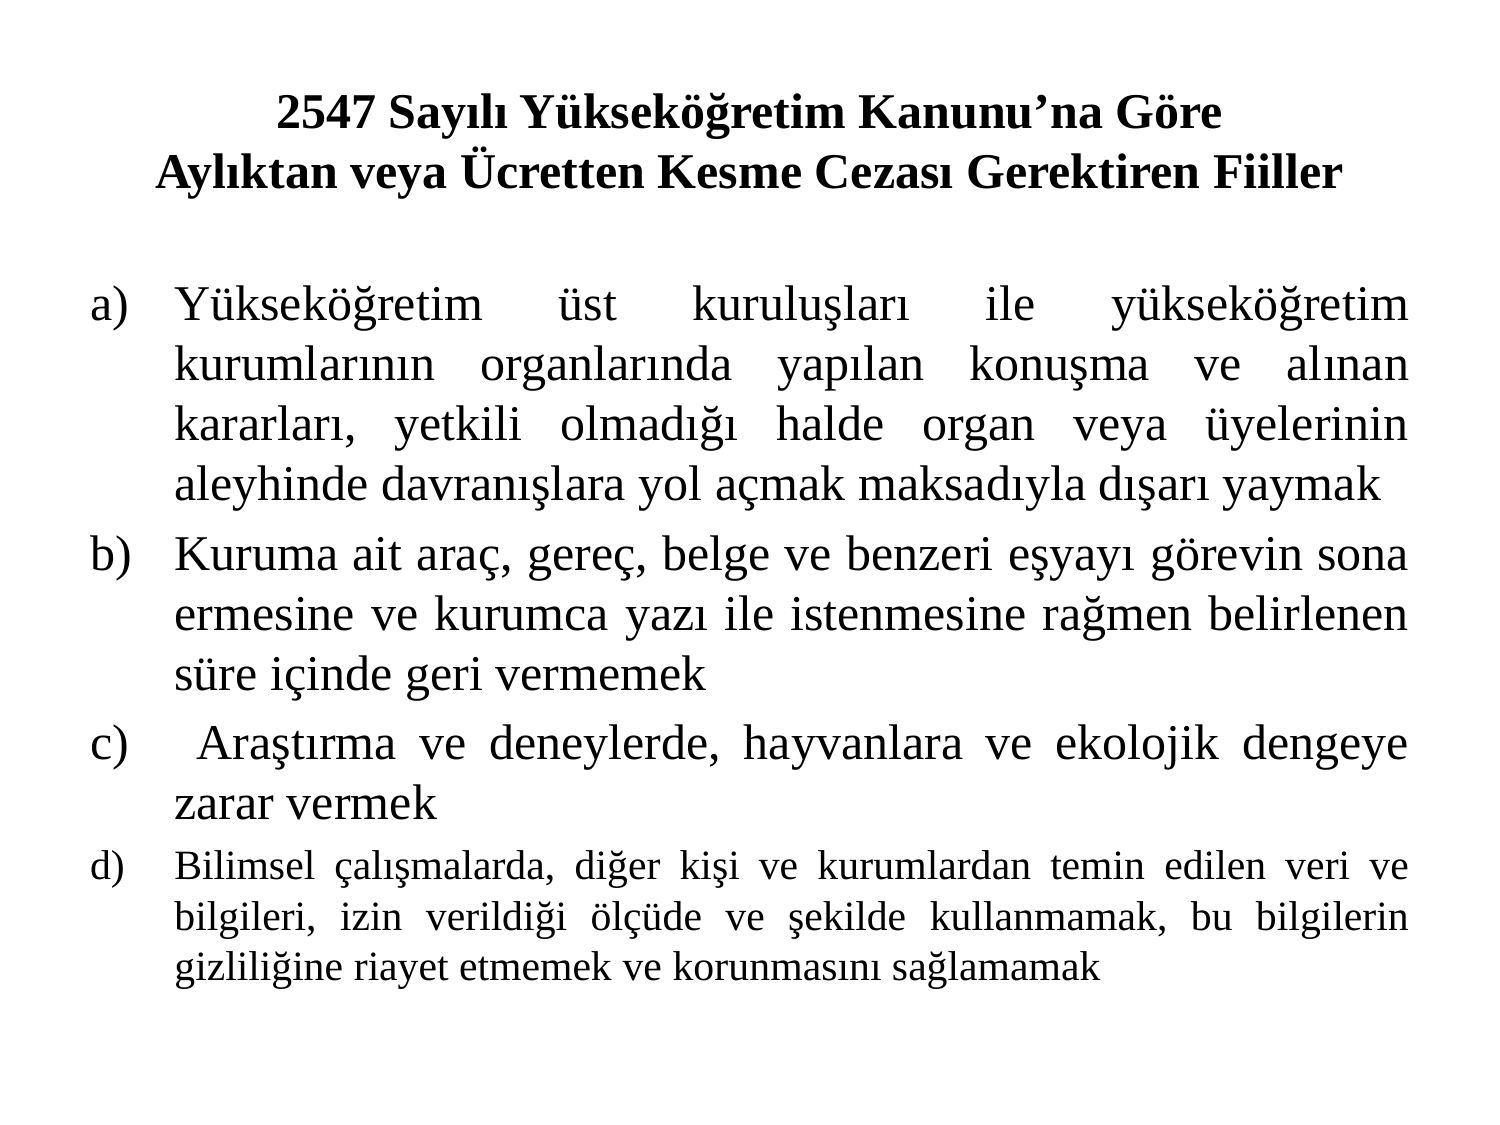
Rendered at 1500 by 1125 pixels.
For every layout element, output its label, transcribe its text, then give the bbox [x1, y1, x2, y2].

list Yükseköğretim üst kuruluşları ile yükseköğretim kurumlarının organlarında yapılan konuşma ve alınan kararları, yetkili olmadığı halde organ veya üyelerinin aleyhinde davranışlara yol açmak maksadıyla dışarı yaymak Kuruma ait araç, gereç, belge ve benzeri eşyayı görevin sona ermesine ve kurumca yazı ile istenmesine rağmen belirlenen süre içinde geri vermemek Araştırma ve deneylerde, hayvanlara ve ekolojik dengeye zarar vermek Bilimsel çalışmalarda, diğer kişi ve kurumlardan temin edilen veri ve bilgileri, izin verildiği ölçüde ve şekilde kullanmamak, bu bilgilerin gizliliğine riayet etmemek ve korunmasını sağlamamak [75, 262, 1425, 1005]
title 2547 Sayılı Yükseköğretim Kanunu’na Göre Aylıktan veya Ücretten Kesme Cezası Gerektiren Fiiller [75, 45, 1425, 233]
